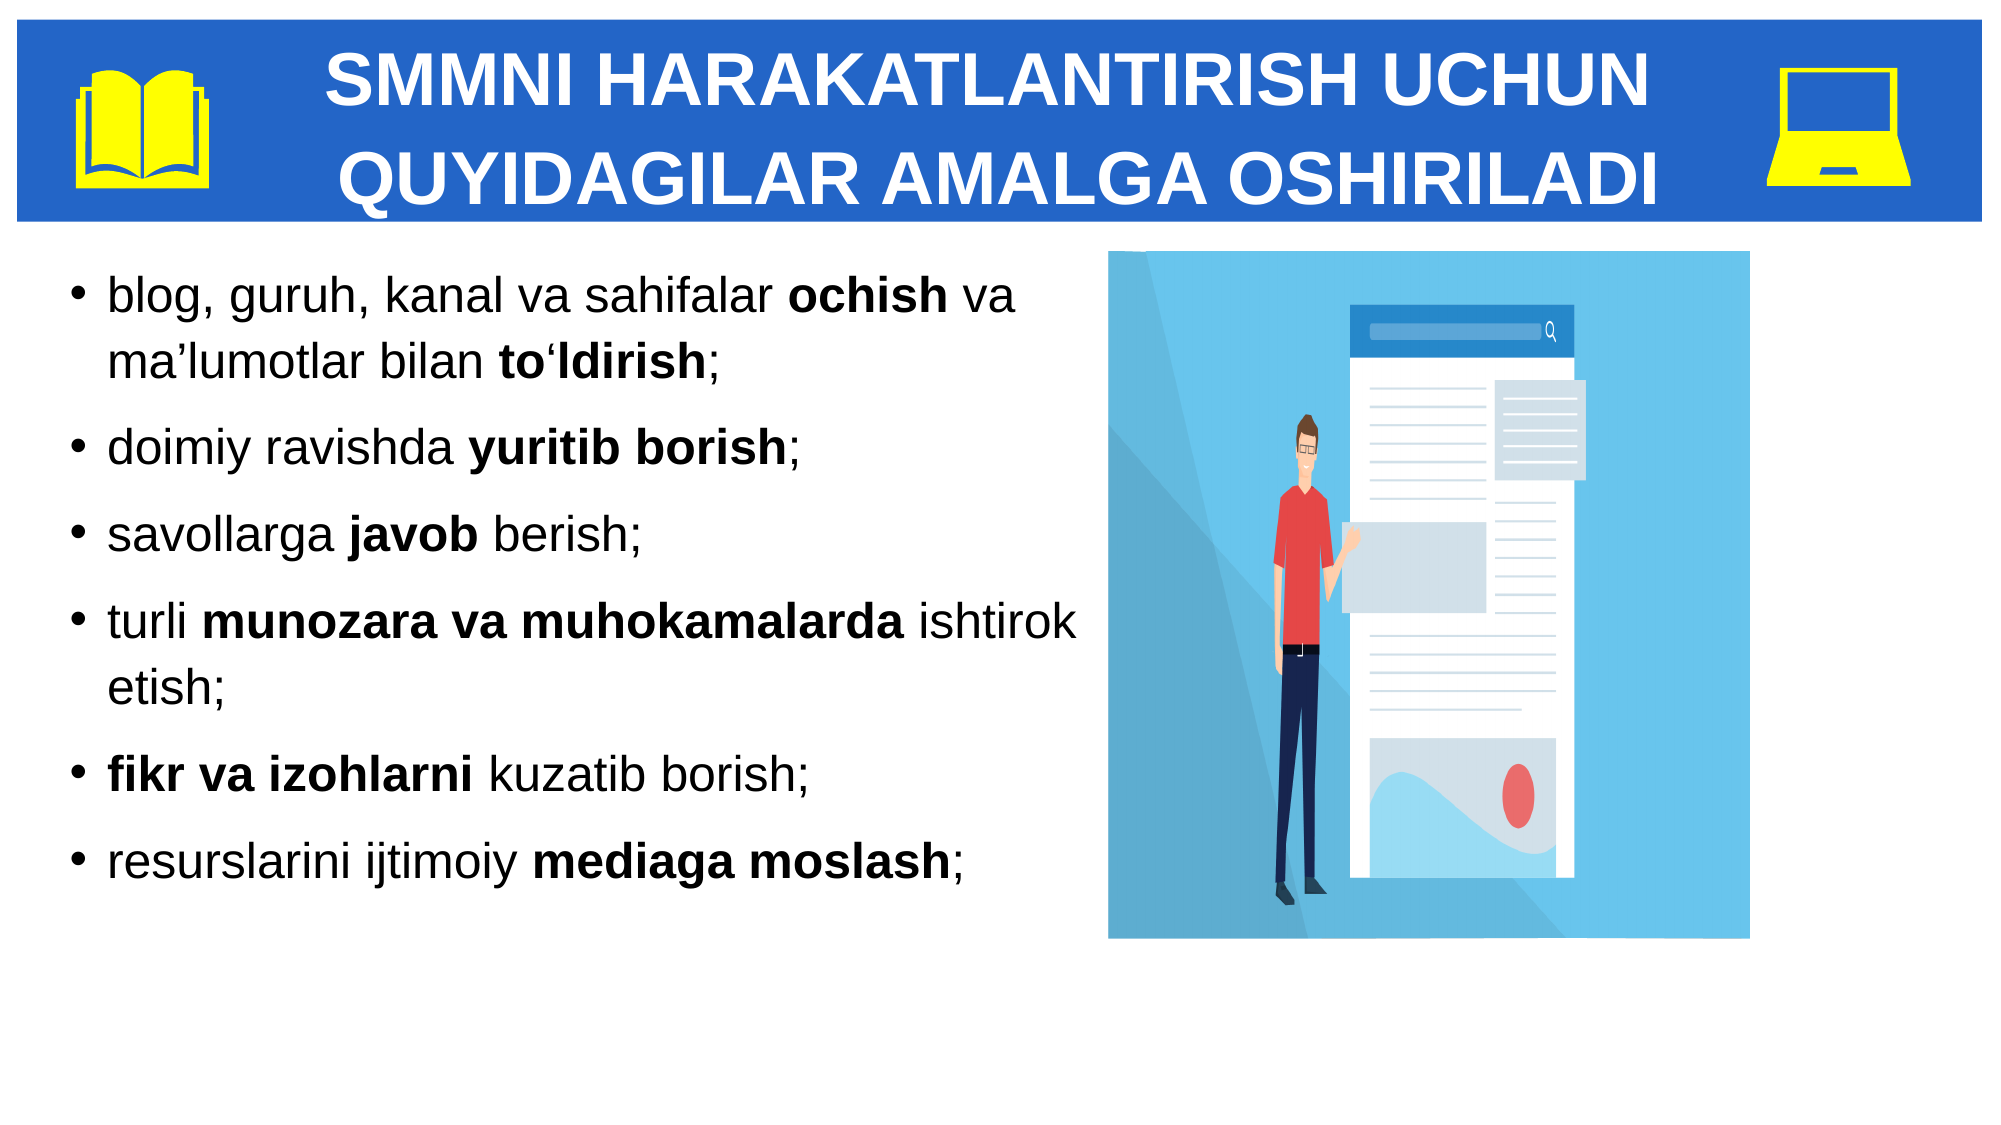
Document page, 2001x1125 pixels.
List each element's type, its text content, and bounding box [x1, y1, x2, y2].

picture [1108, 251, 1750, 939]
list blog, guruh, kanal va sahifalar ochish va ma’lumotlar bilan to‘ldirish; doimiy ravishda yuritib borish; savollarga javob berish; turli munozara va muhokamalarda ishtirok etish; fikr va izohlarni kuzatib borish; resurslarini ijtimoiy mediaga moslash; [54, 248, 1105, 1101]
picture [1770, 100, 1872, 165]
text_box [1765, 66, 1912, 187]
text_box [74, 69, 210, 190]
text_box SMMNI HARAKATLANTIRISH UCHUN QUYIDAGILAR AMALGA OSHIRILADI [17, 19, 1982, 222]
